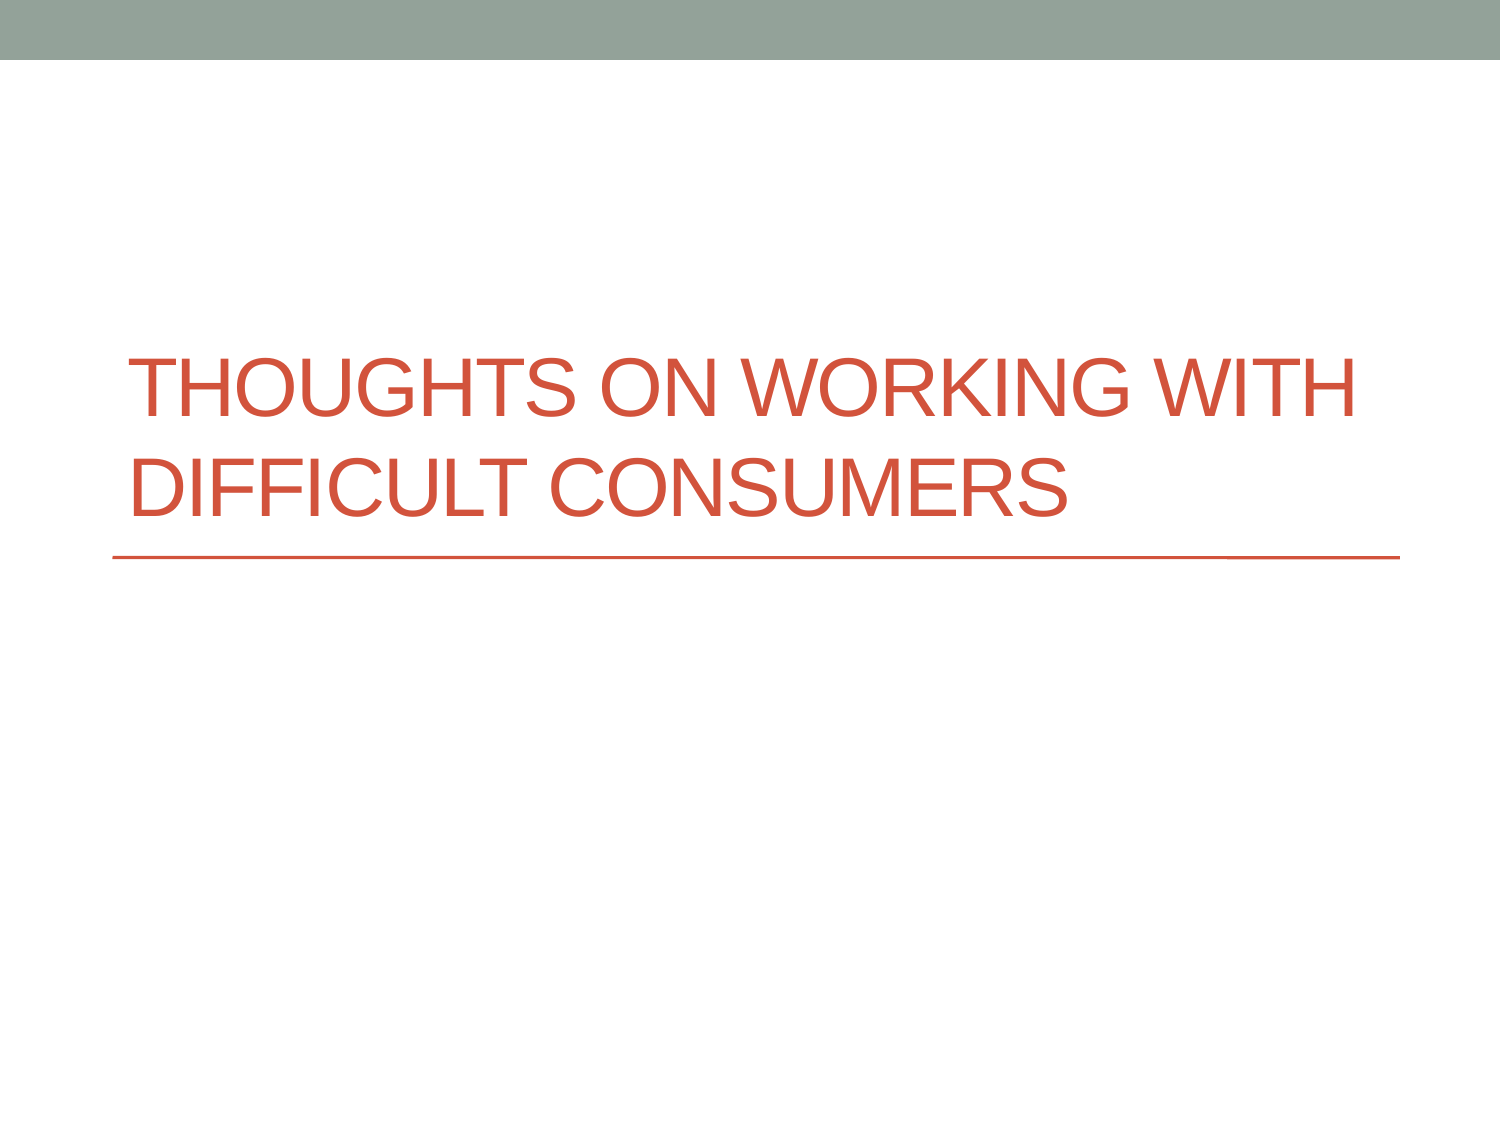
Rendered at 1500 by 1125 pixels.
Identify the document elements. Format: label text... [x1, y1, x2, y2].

title Thoughts on working with difficult consumers [112, 224, 1400, 542]
